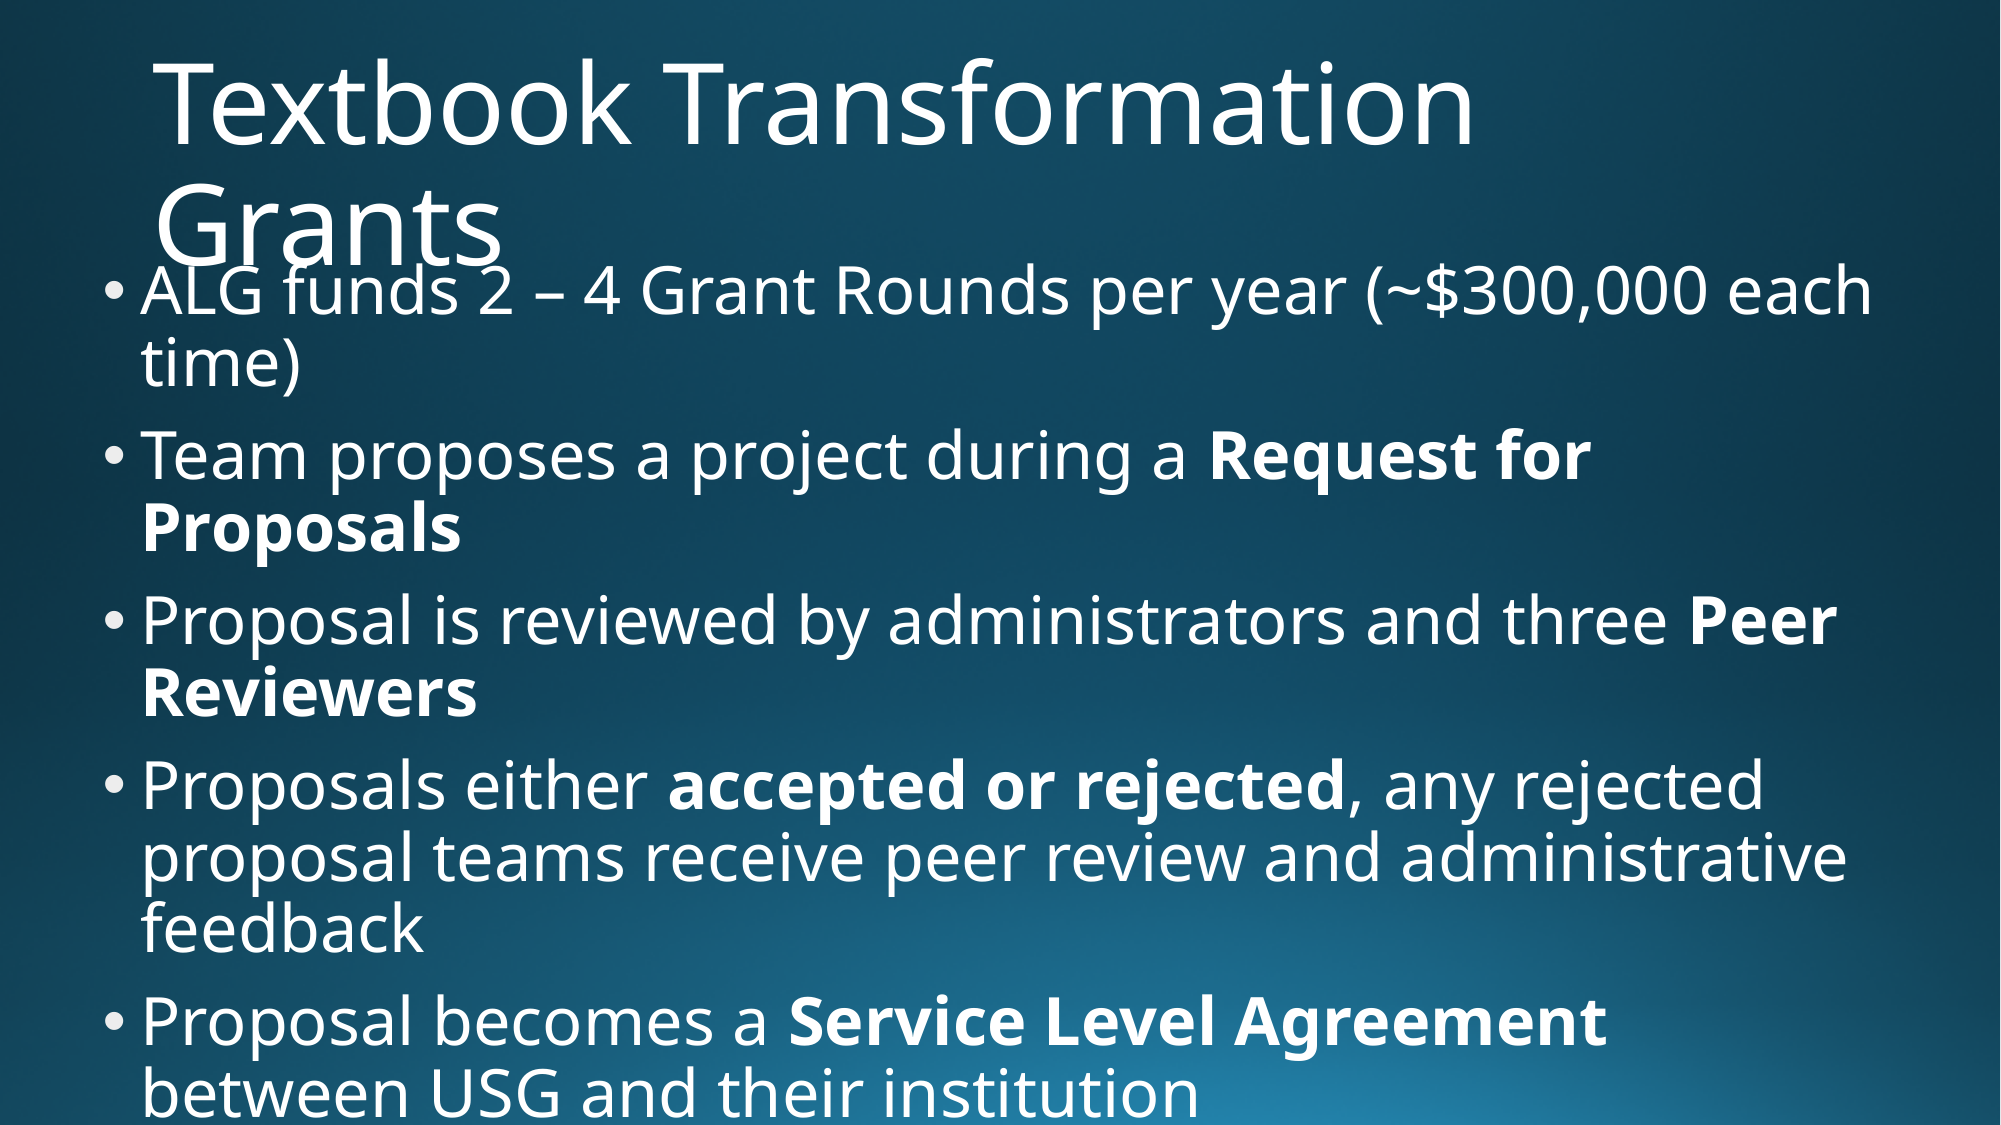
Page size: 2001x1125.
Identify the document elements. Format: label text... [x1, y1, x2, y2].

picture [0, 0, 2001, 1125]
title Textbook Transformation Grants [137, 59, 1863, 249]
list ALG funds 2 – 4 Grant Rounds per year (~$300,000 each time) Team proposes a project during a Request for Proposals Proposal is reviewed by administrators and three Peer Reviewers Proposals either accepted or rejected, any rejected proposal teams receive peer review and administrative feedback Proposal becomes a Service Level Agreement between USG and their institution Funds are allocated ½ upon SLA being fully signed, ½ upon submission of Final Report [87, 249, 1913, 1100]
